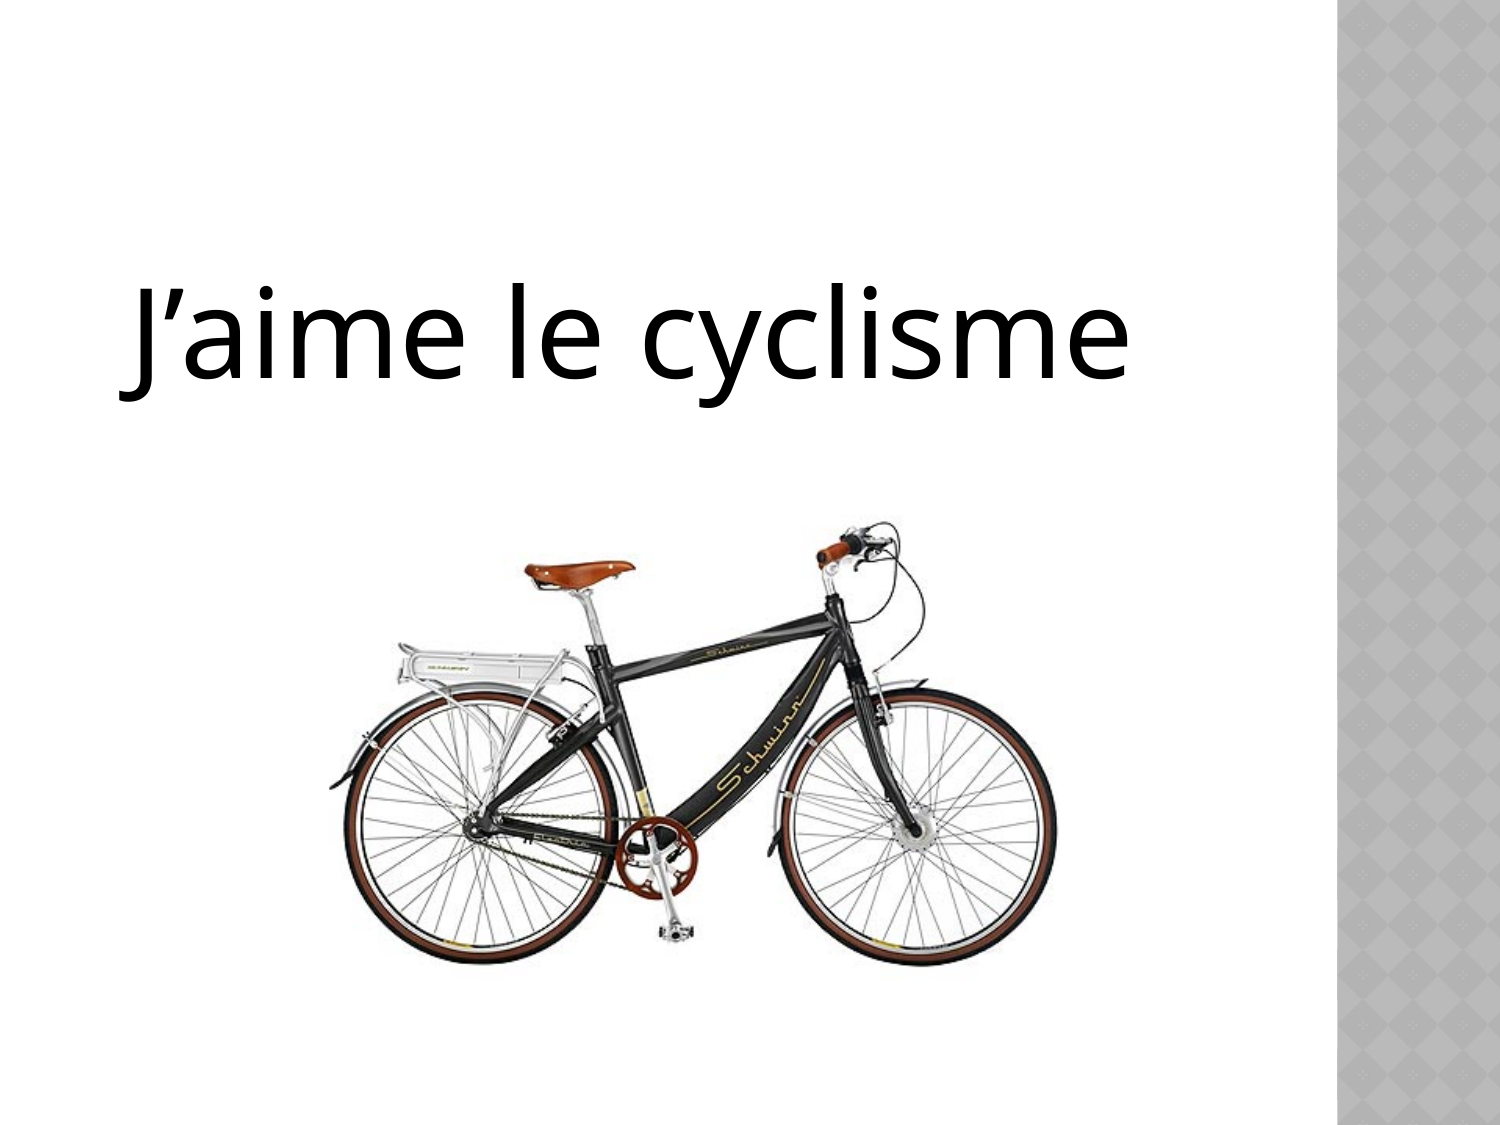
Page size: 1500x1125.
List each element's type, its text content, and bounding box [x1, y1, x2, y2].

list J’aime le cyclisme [82, 246, 1432, 989]
picture [327, 503, 1060, 986]
